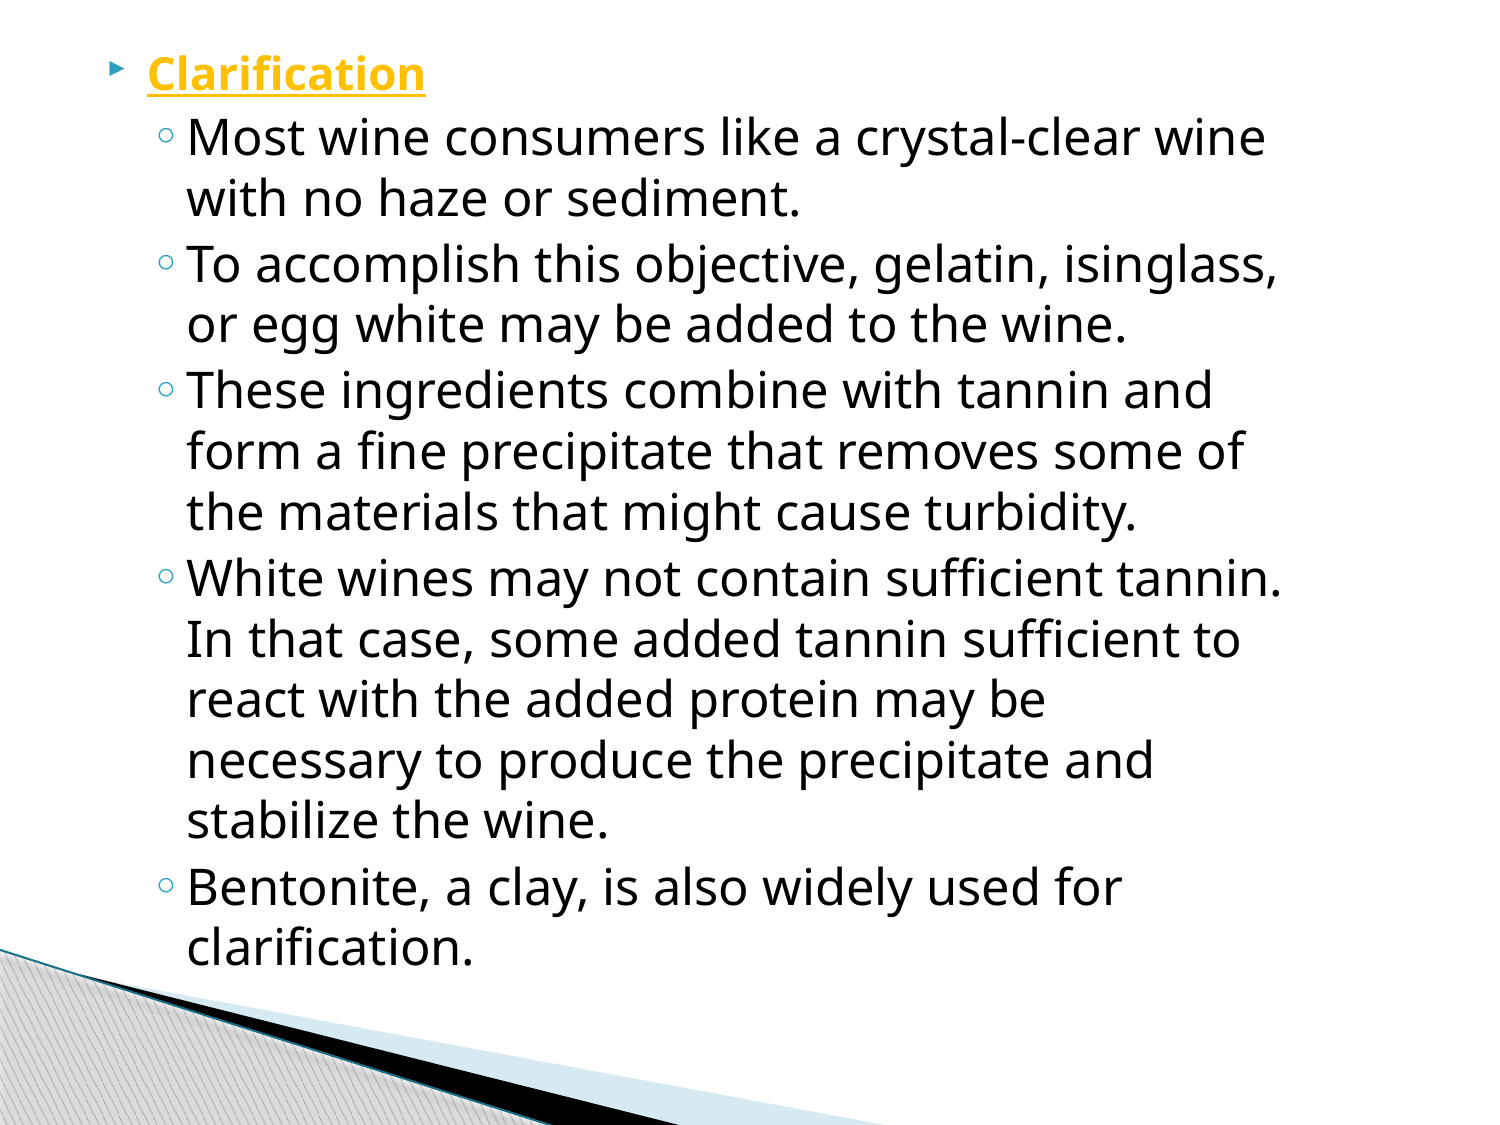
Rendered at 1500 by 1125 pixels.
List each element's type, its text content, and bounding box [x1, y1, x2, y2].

list Clarification Most wine consumers like a crystal-clear wine with no haze or sediment. To accomplish this objective, gelatin, isinglass, or egg white may be added to the wine. These ingredients combine with tannin and form a fine precipitate that removes some of the materials that might cause turbidity. White wines may not contain sufficient tannin. In that case, some added tannin sufficient to react with the added protein may be necessary to produce the precipitate and stabilize the wine. Bentonite, a clay, is also widely used for clarification. [75, 37, 1300, 1005]
